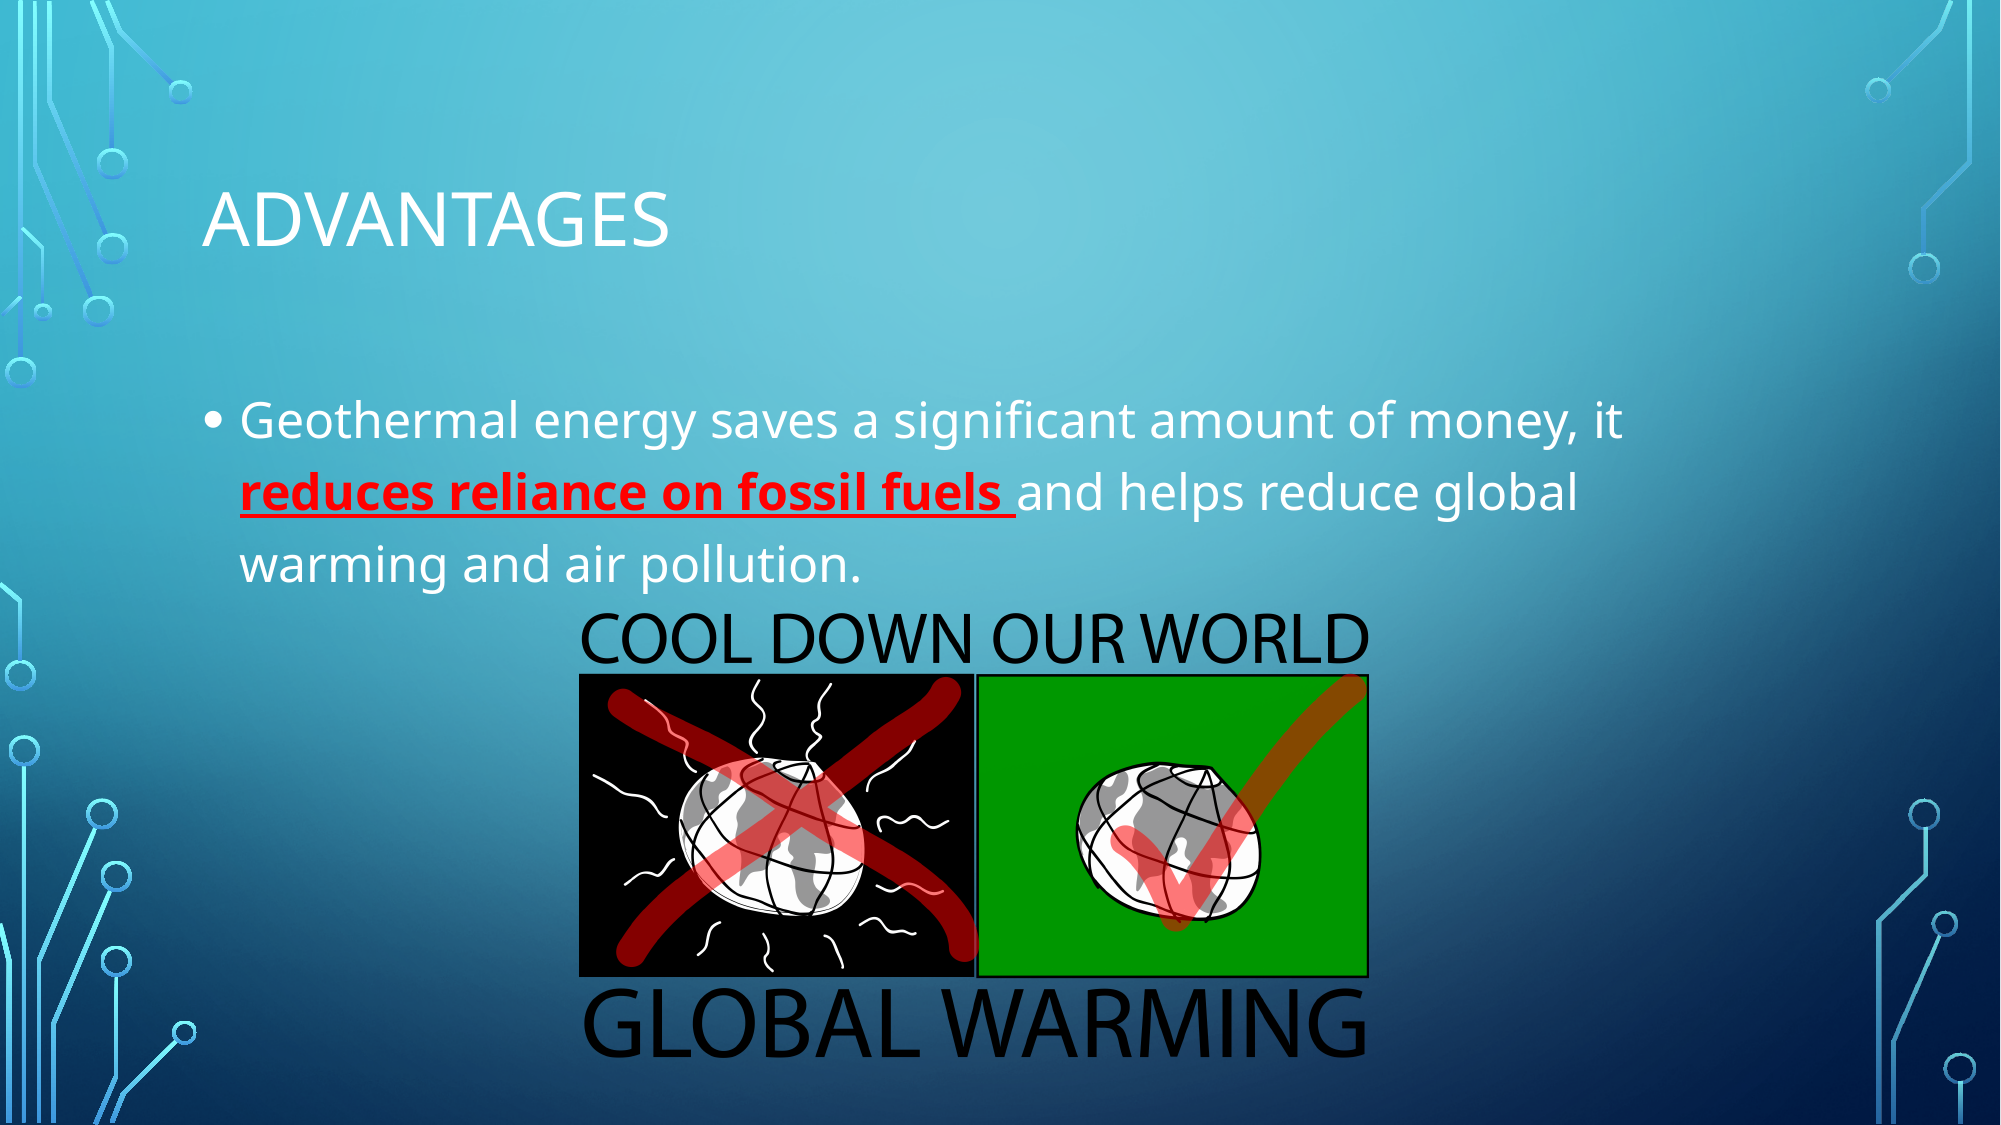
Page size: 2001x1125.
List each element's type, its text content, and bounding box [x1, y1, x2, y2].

list Geothermal energy saves a significant amount of money, it reduces reliance on fossil fuels and helps reduce global warming and air pollution. [187, 369, 1813, 950]
picture [578, 612, 1369, 1058]
title Advantages [187, 101, 1813, 344]
